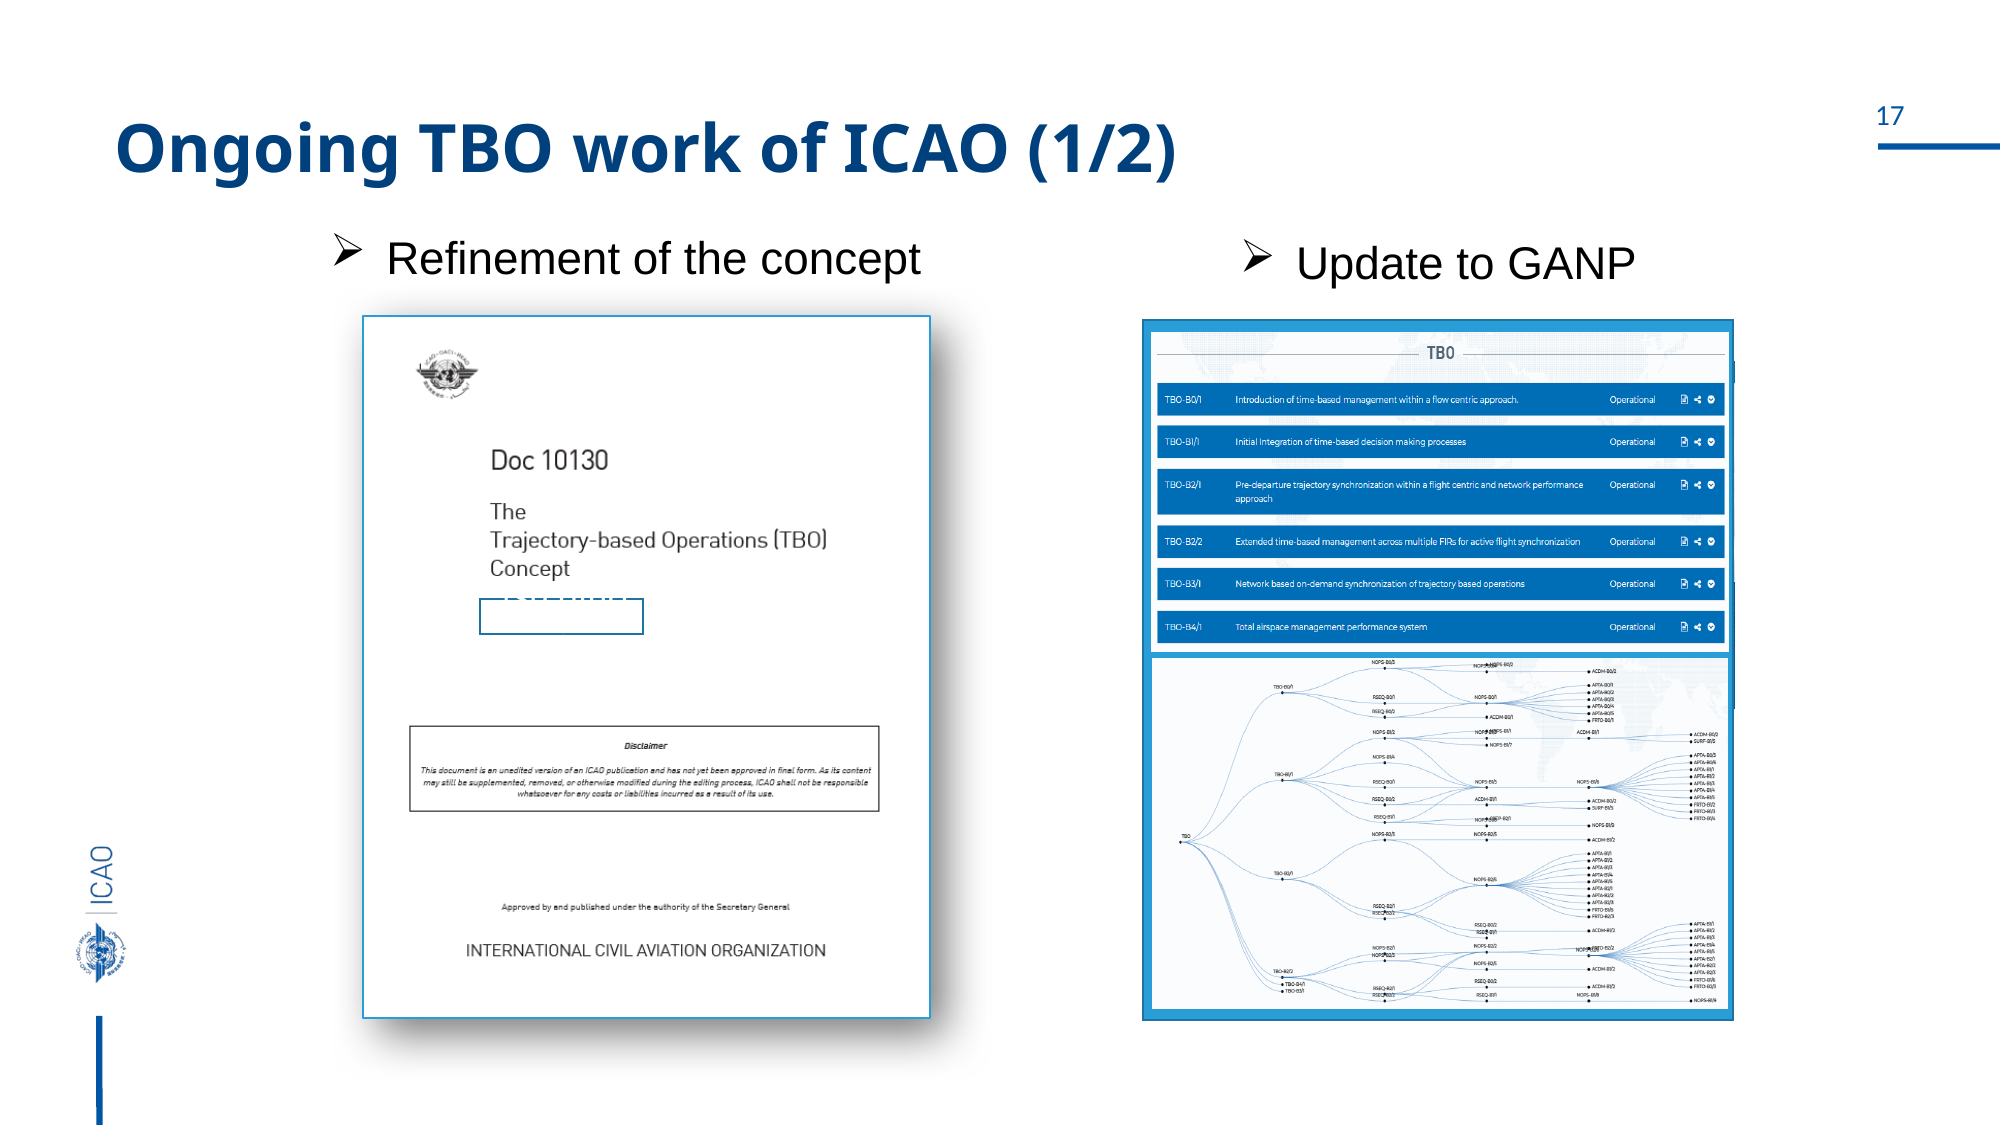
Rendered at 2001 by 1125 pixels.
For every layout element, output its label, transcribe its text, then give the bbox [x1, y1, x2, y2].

picture [364, 316, 929, 1018]
picture [60, 832, 142, 998]
text_box Refinement of the concept [229, 215, 1023, 291]
text_box Update to GANP [976, 221, 1900, 297]
title Ongoing TBO work of ICAO (1/2) [99, 107, 1900, 188]
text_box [1143, 319, 1734, 1021]
